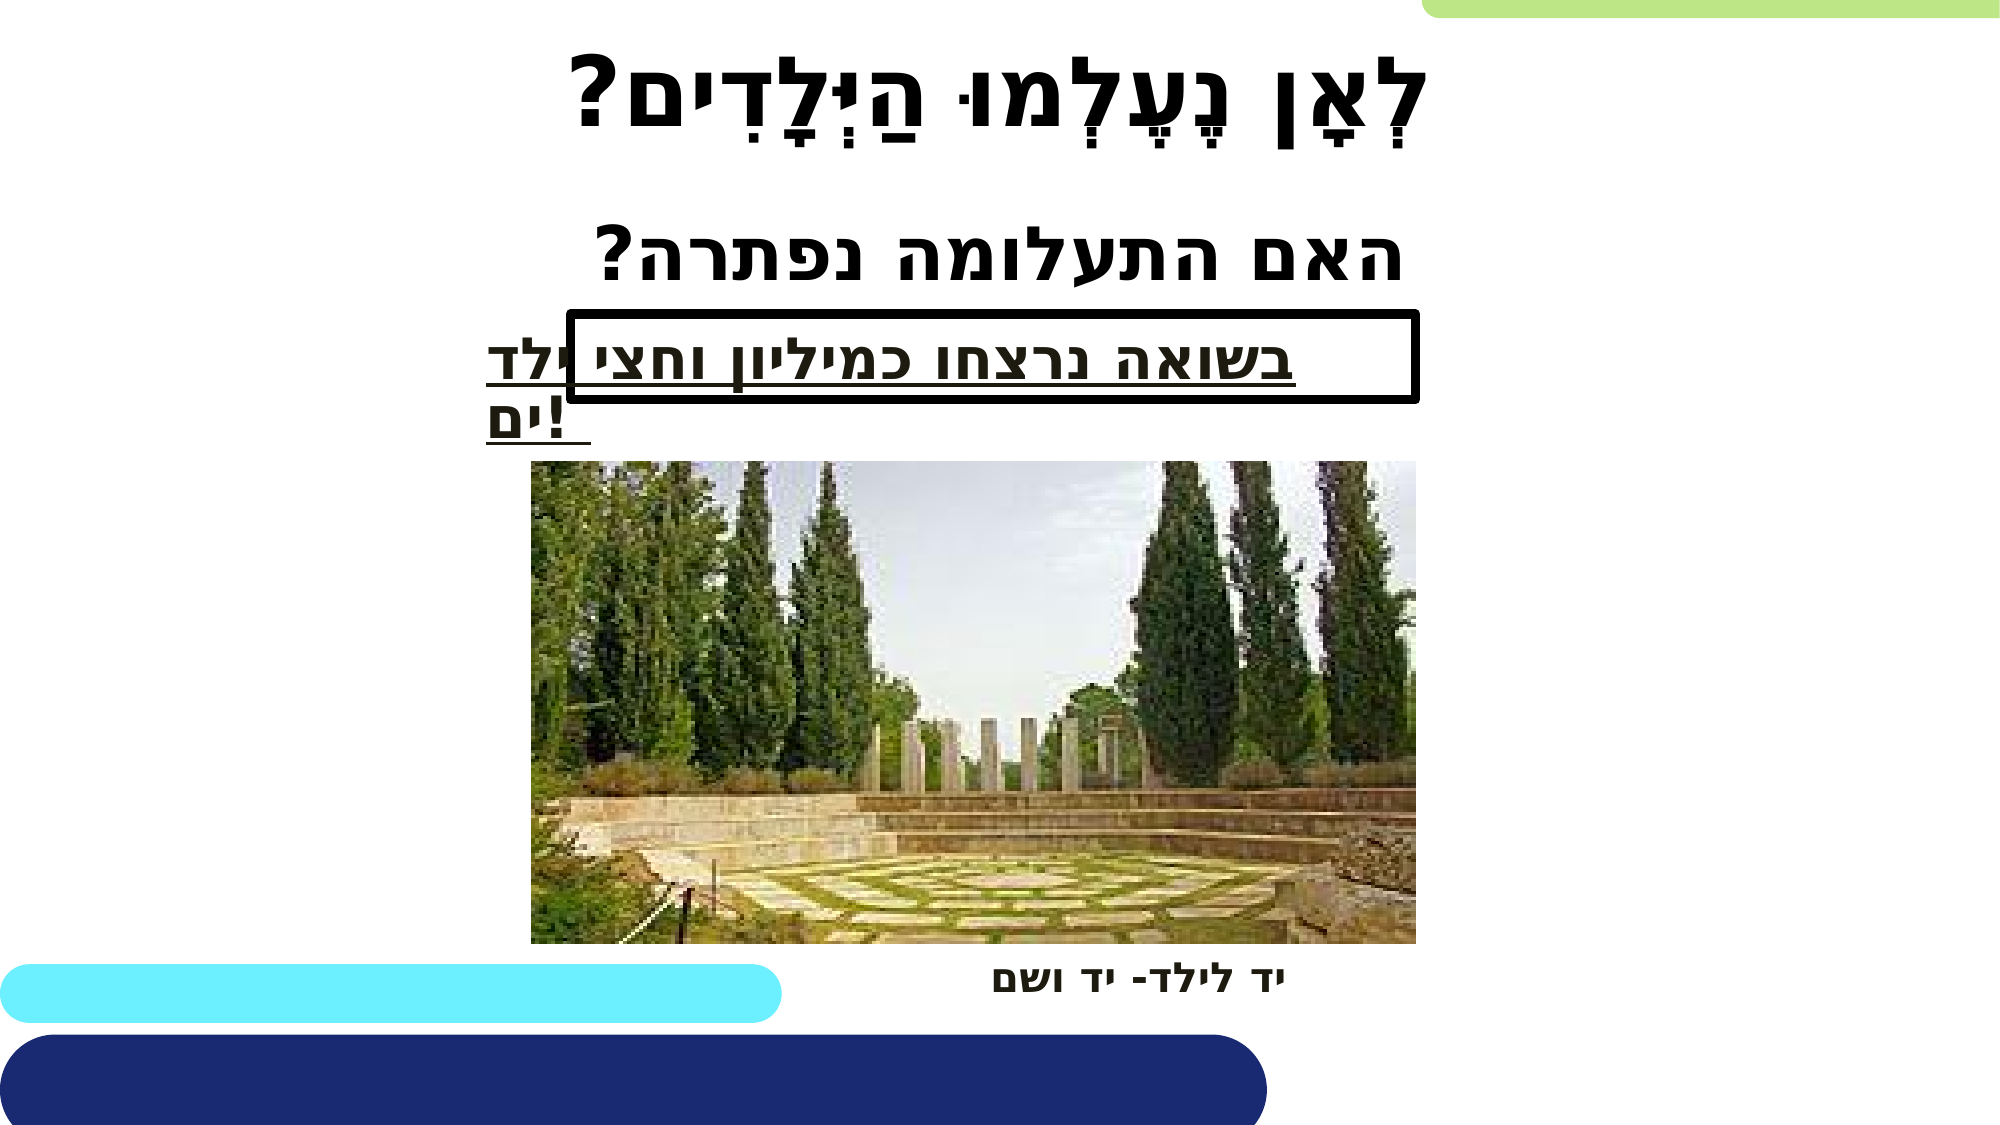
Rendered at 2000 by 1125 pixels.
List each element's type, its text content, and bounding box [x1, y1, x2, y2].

text_box יד לילד- יד ושם [849, 952, 1302, 1010]
picture [530, 461, 1416, 945]
text_box לְאָן נֶעֶלְמוּ הַיְּלָדִים? האם התעלומה נפתרה? [507, 43, 1492, 314]
text_box בשואה נרצחו כמיליון וחצי ילדים! [570, 313, 1416, 400]
